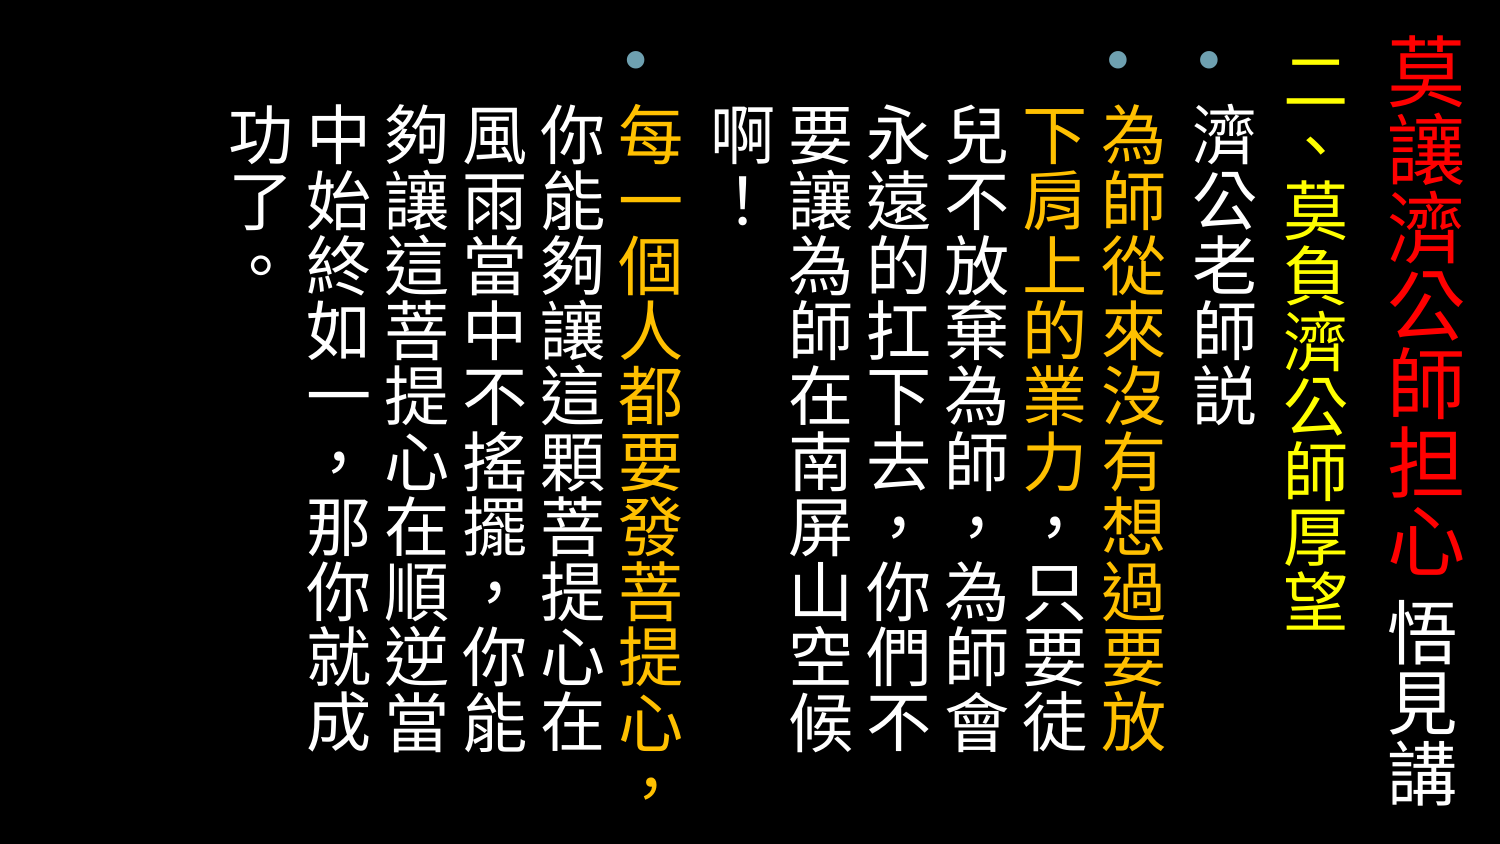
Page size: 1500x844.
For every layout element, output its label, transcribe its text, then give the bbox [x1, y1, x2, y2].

list 二、莫負濟公師厚望 濟公老師説 為師從來沒有想過要放下肩上的業力，只要徒兒不放棄為師，為師會永遠的扛下去，你們不要讓為師在南屏山空候啊！ 每一個人都要發菩提心，你能夠讓這顆菩提心在風雨當中不搖擺，你能夠讓這菩提心在順逆當中始終如一，那你就成功了。 [29, 27, 1365, 820]
title 莫讓濟公師担心 悟見講 [1364, 21, 1483, 820]
